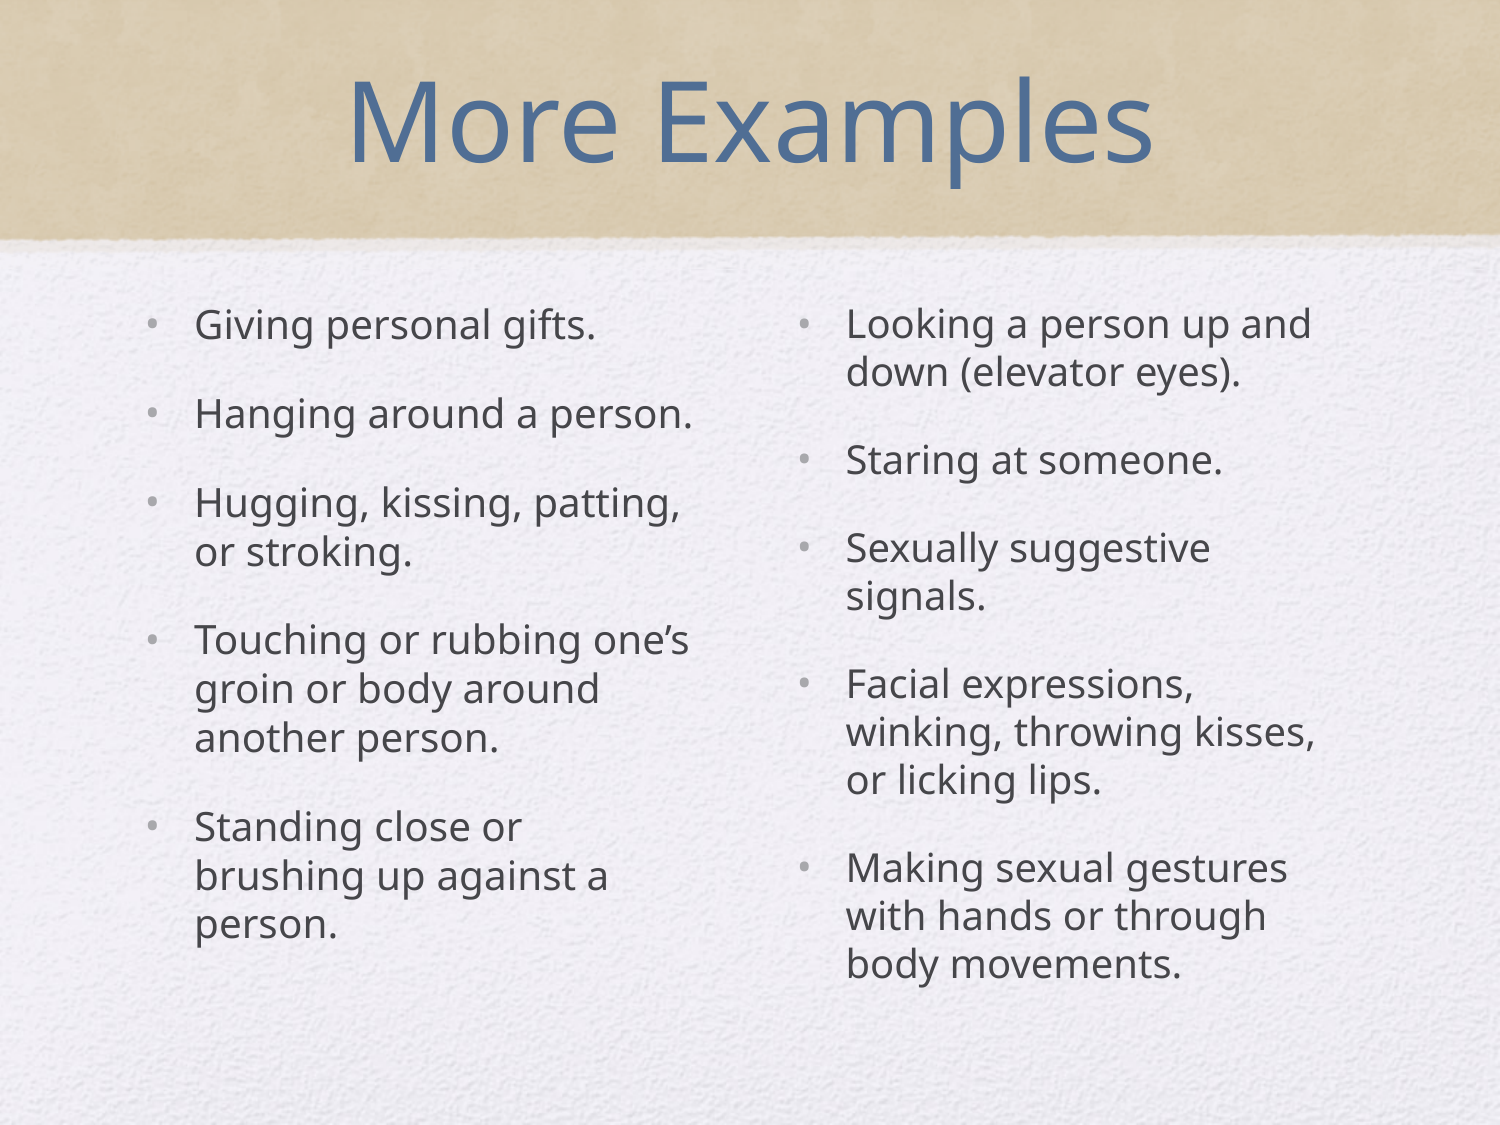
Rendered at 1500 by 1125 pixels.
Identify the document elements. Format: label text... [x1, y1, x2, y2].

title More Examples [129, 6, 1372, 239]
list Looking a person up and down (elevator eyes). Staring at someone. Sexually suggestive signals. Facial expressions, winking, throwing kisses, or licking lips. Making sexual gestures with hands or through body movements. [781, 291, 1367, 998]
picture [0, 225, 1500, 1125]
list Giving personal gifts. Hanging around a person. Hugging, kissing, patting, or stroking. Touching or rubbing one’s groin or body around another person. Standing close or brushing up against a person. [129, 291, 715, 998]
